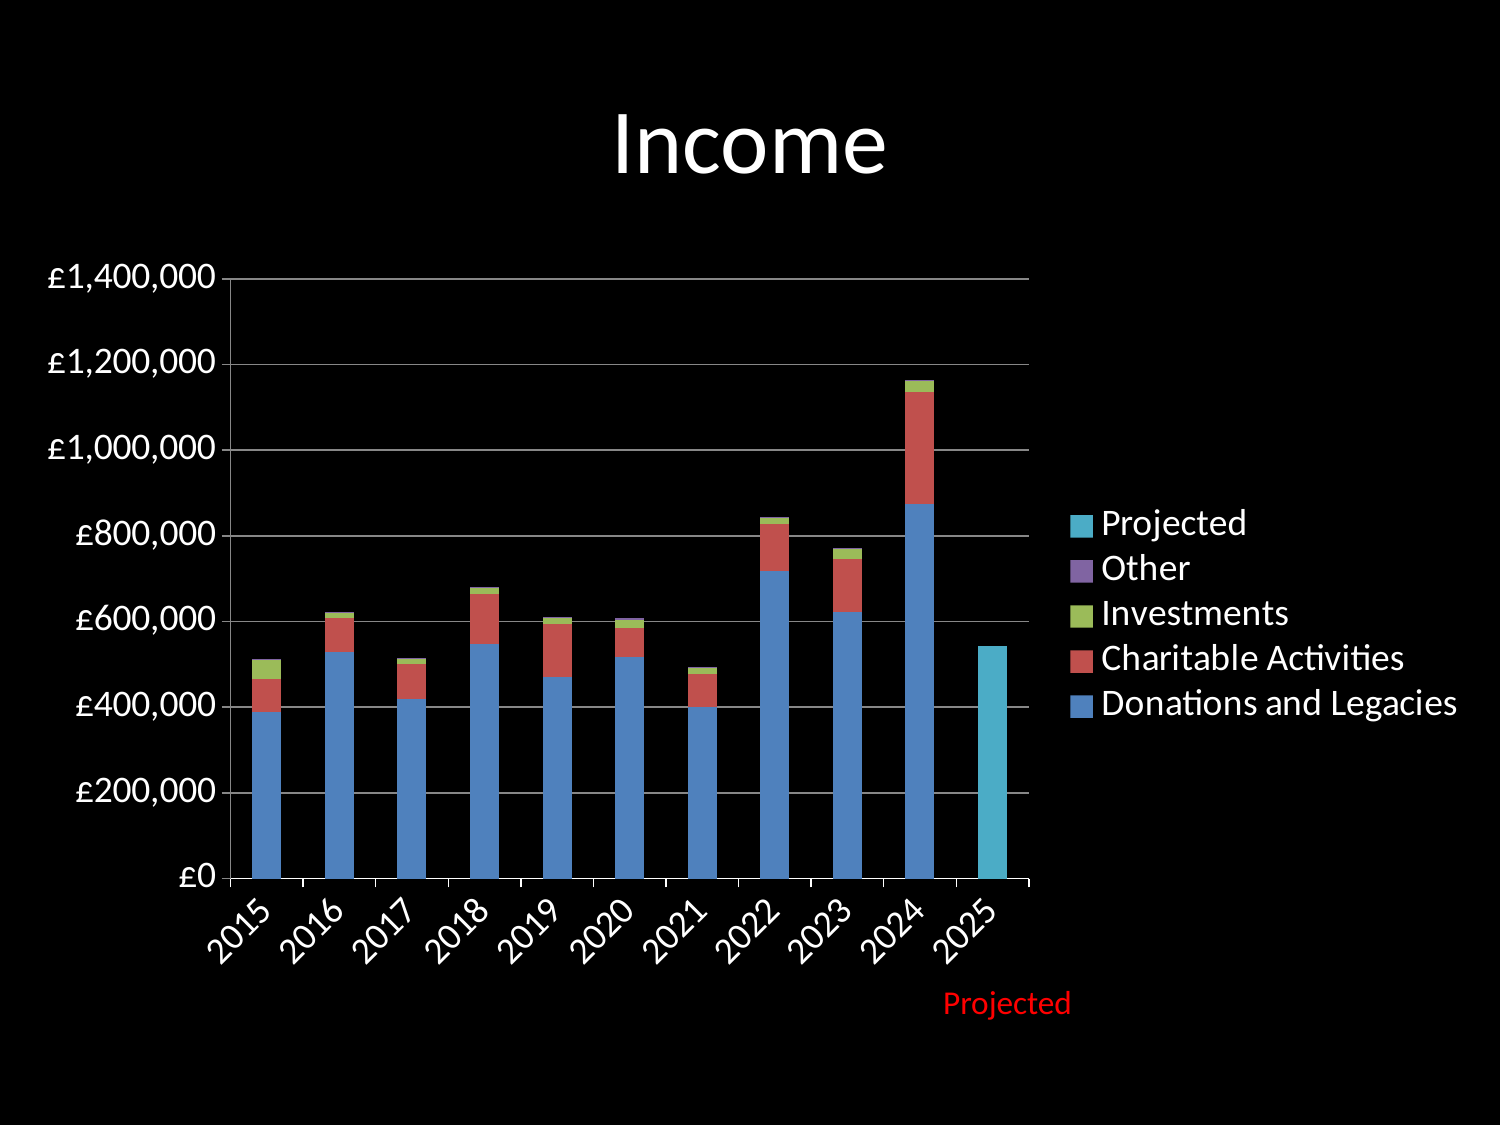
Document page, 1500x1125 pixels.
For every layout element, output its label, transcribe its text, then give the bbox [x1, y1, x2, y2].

title Income [75, 43, 1425, 231]
text_box Projected [928, 997, 1088, 1029]
chart [17, 244, 1483, 988]
